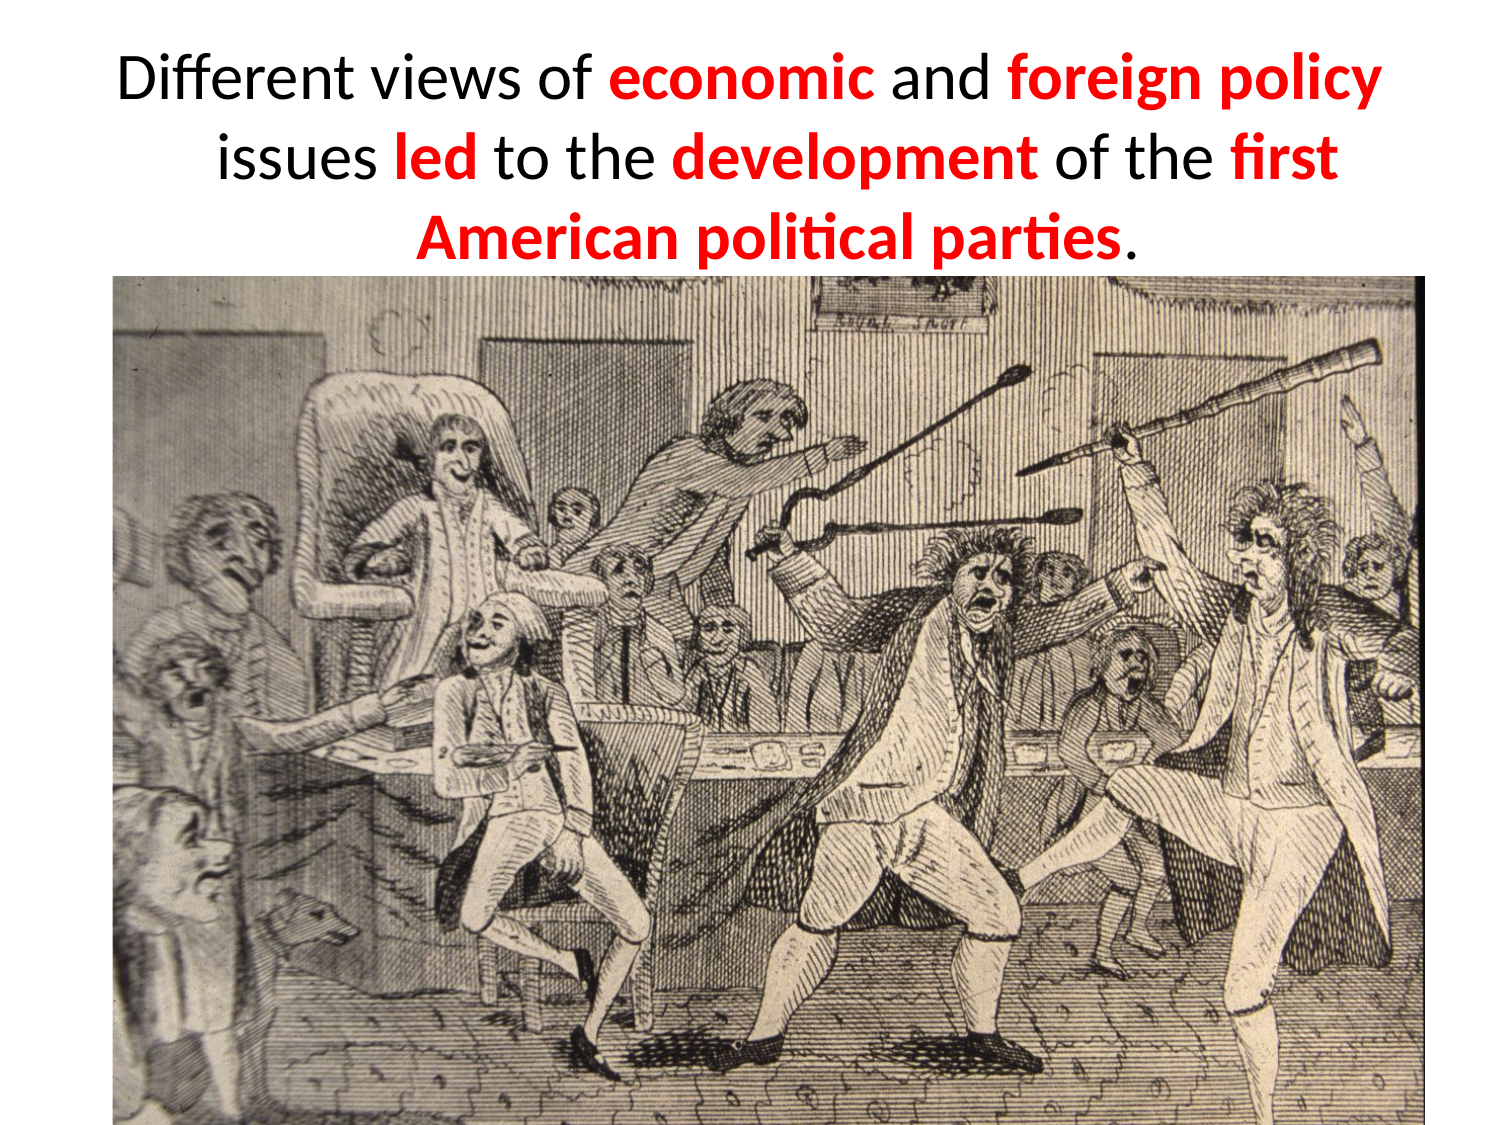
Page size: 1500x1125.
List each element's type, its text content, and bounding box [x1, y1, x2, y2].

picture [112, 276, 1426, 1125]
list Different views of economic and foreign policy issues led to the development of the first American political parties. [37, 24, 1463, 1088]
